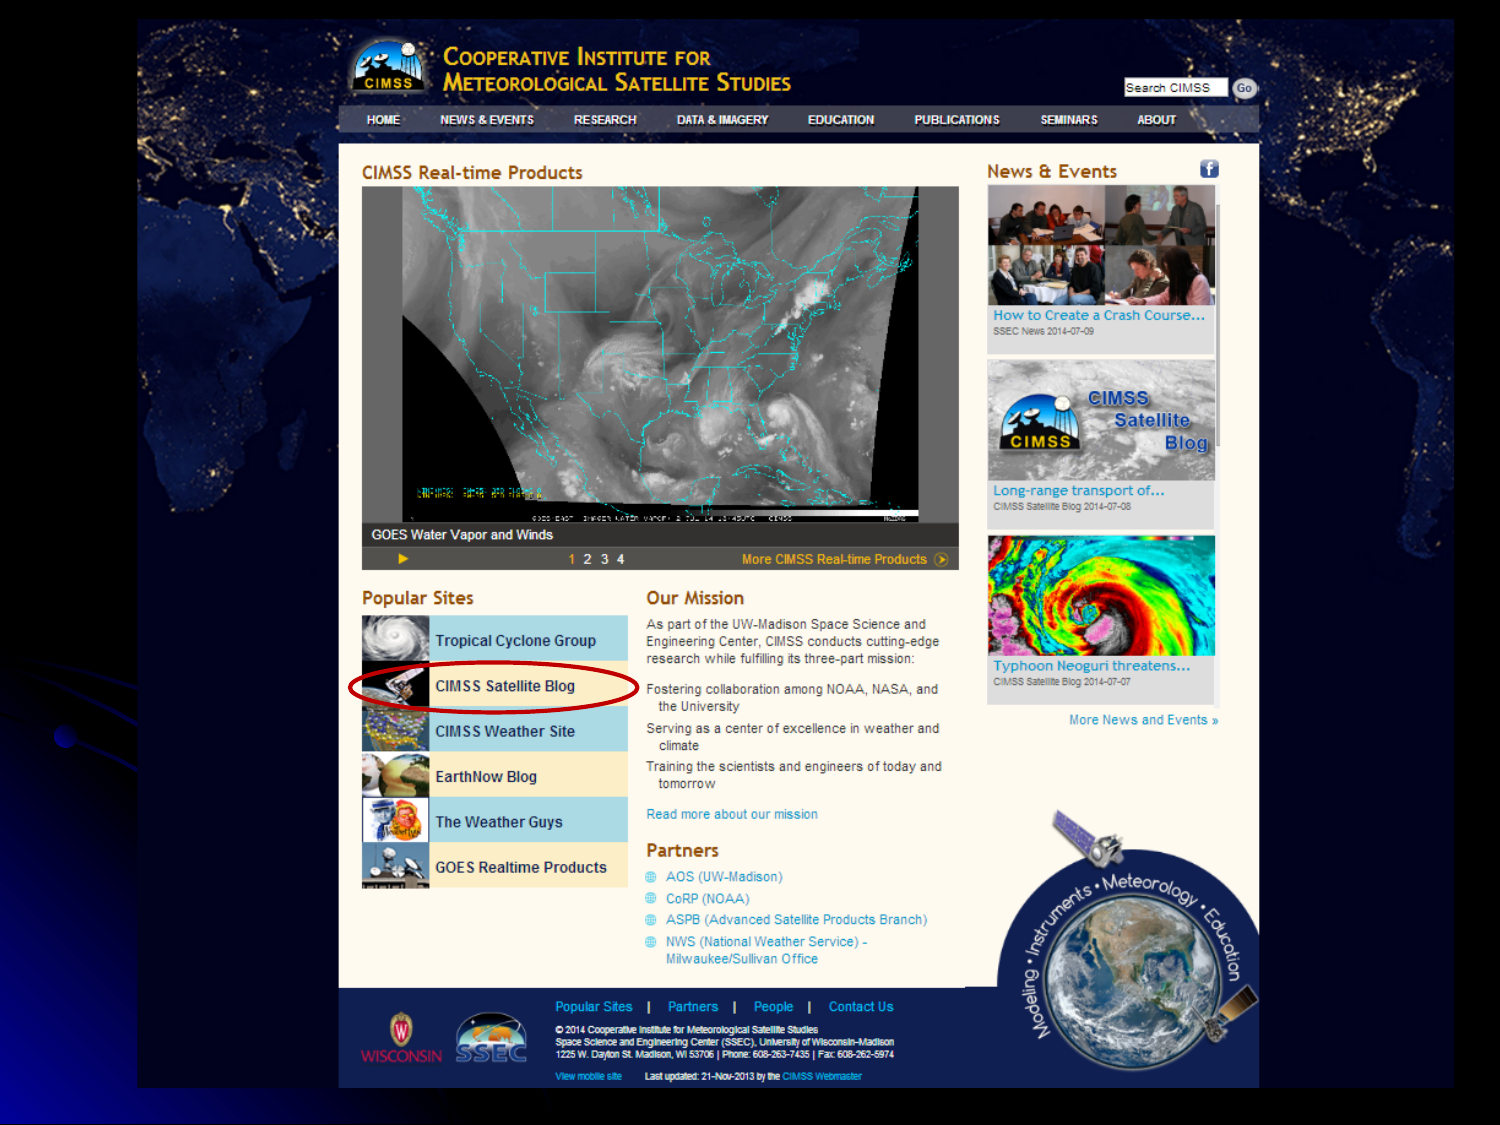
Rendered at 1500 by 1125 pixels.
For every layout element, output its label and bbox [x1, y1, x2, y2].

picture [137, 19, 1455, 1088]
